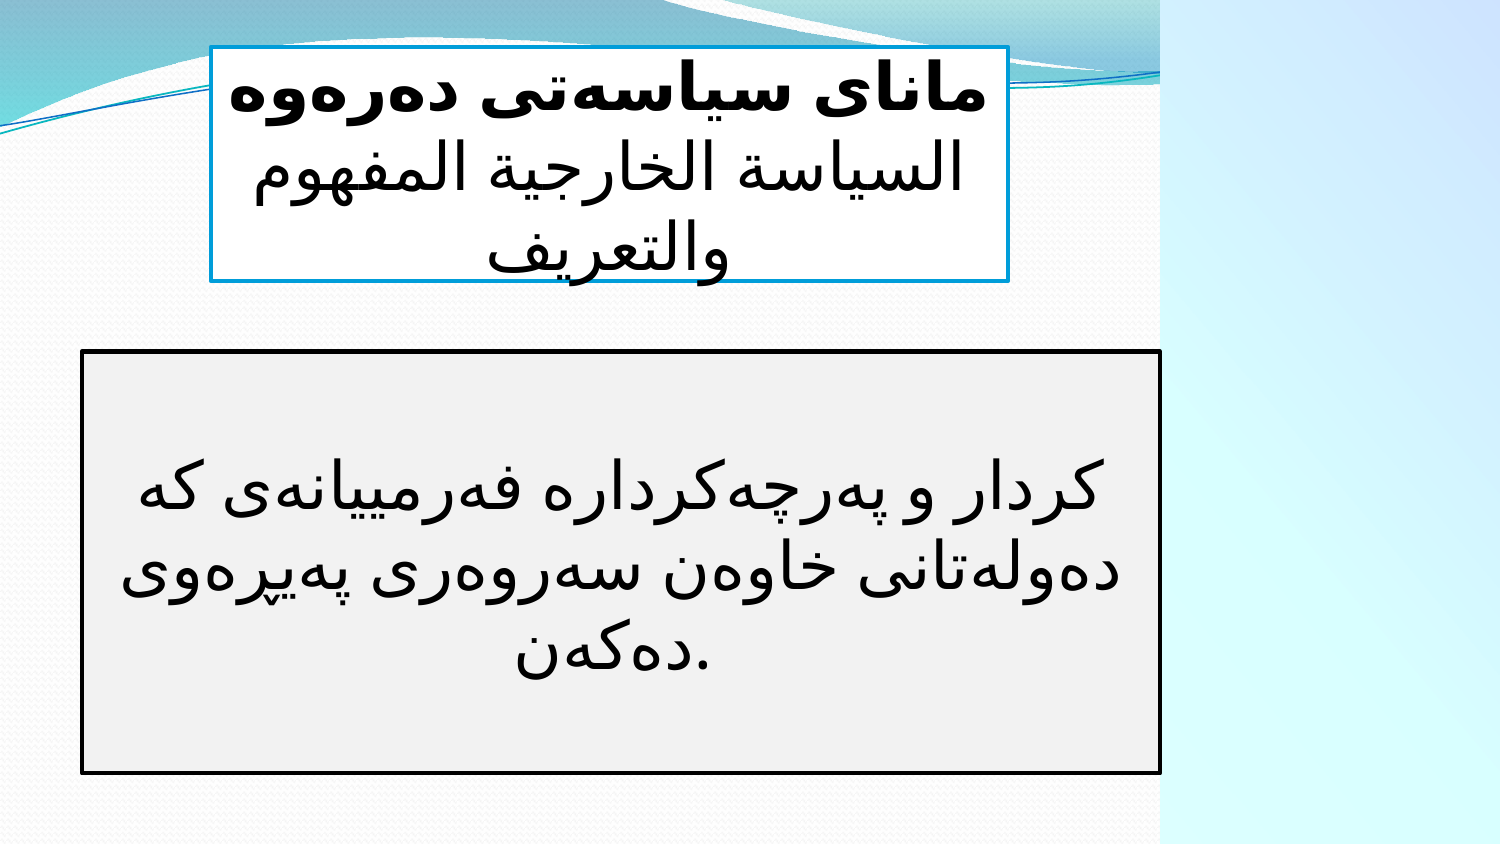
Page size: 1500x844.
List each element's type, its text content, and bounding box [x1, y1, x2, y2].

text_box مانای سیاسەتی دەرەوە السياسة الخارجية المفهوم والتعريف [209, 45, 1010, 283]
text_box كردار و پەرچەكردارە فەرمییانەی كە دەولەتانی خاوەن سەروەری پەیڕەوی دەكەن. [80, 349, 1152, 775]
picture [1159, 0, 1500, 844]
